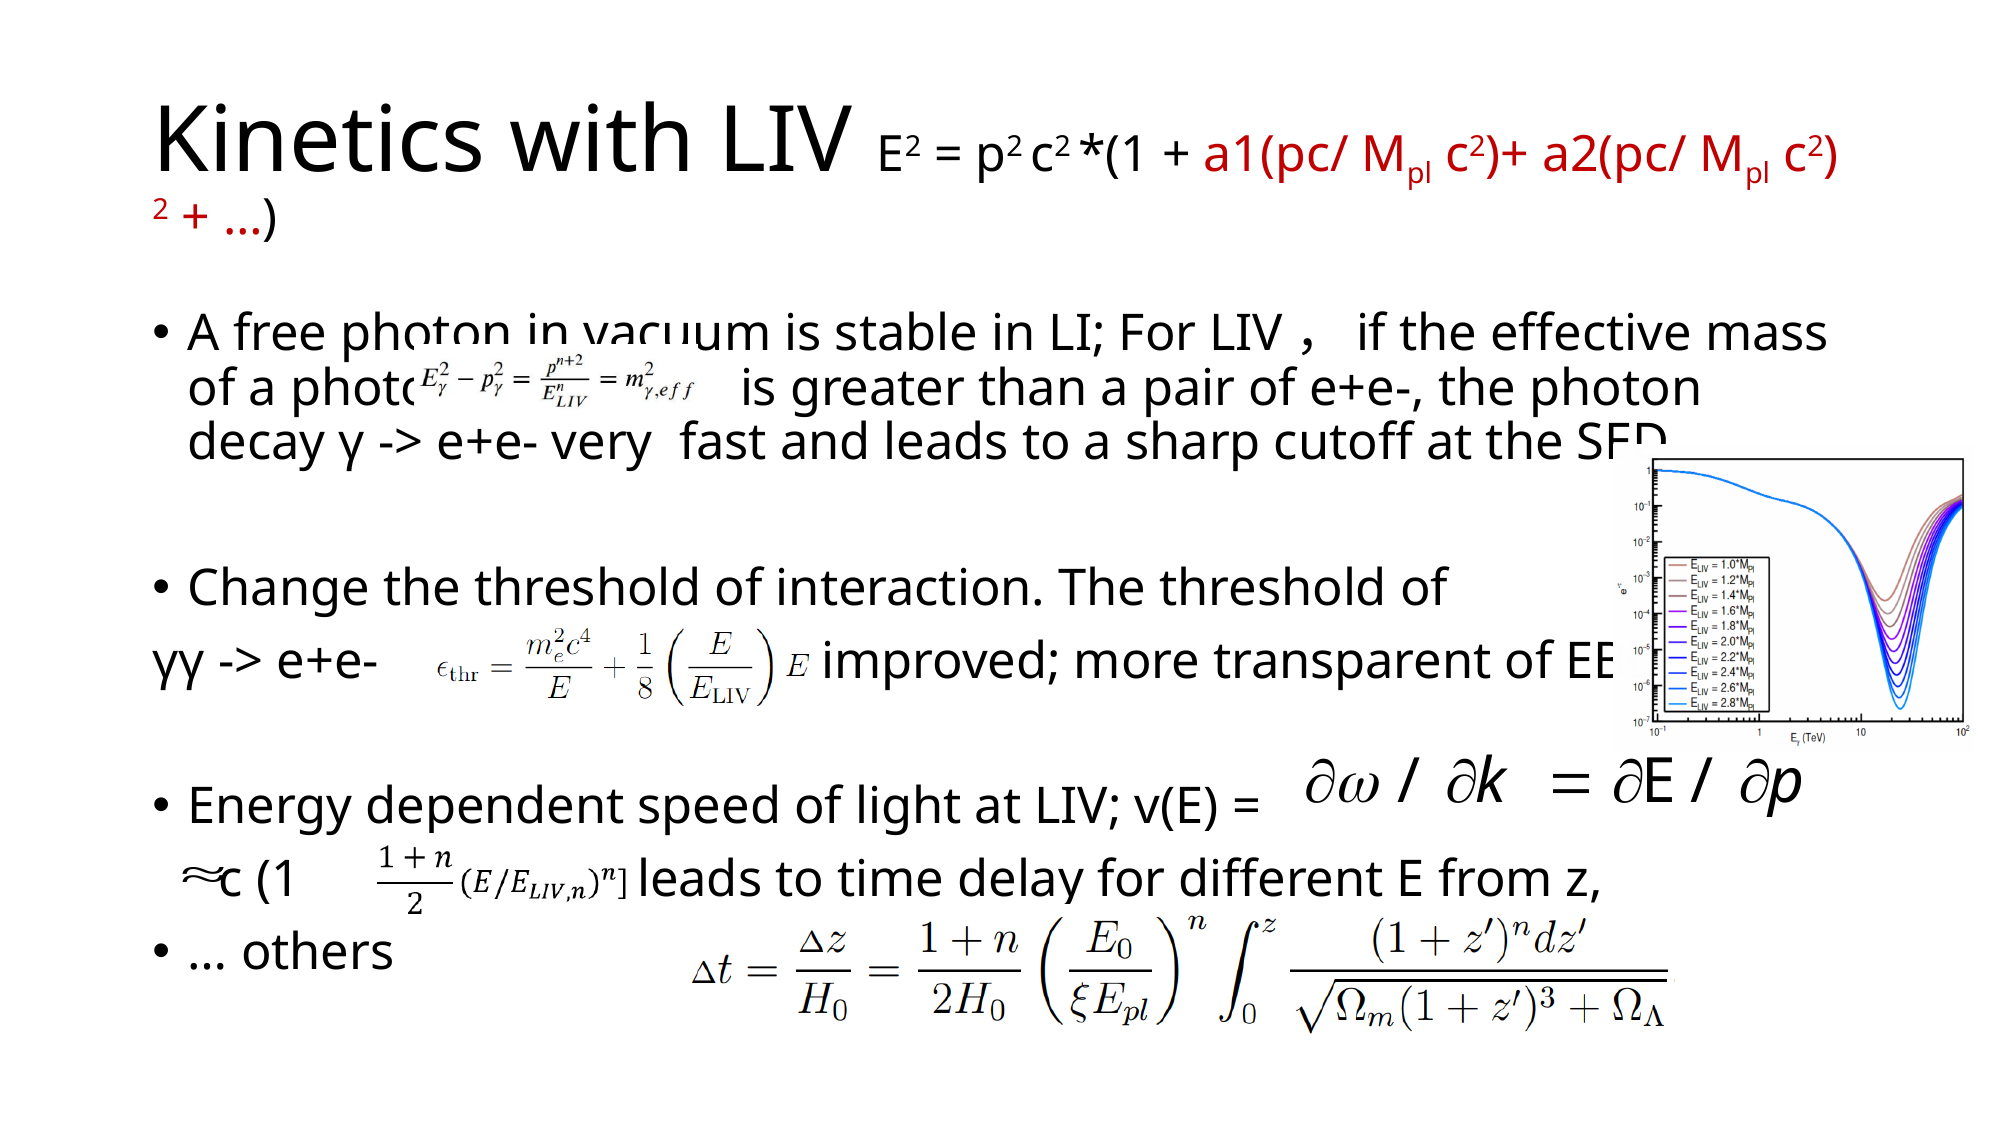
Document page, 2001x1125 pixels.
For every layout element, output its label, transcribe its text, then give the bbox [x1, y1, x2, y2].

picture [414, 344, 698, 419]
title Kinetics with LIV E2 = p2 c2 *(1 + a1(pc/ Mpl c2)+ a2(pc/ Mpl c2) 2 + …) [137, 59, 1863, 278]
picture [370, 833, 628, 919]
picture [686, 904, 1675, 1036]
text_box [1295, 739, 1816, 824]
picture [429, 612, 815, 711]
picture [1613, 444, 1974, 752]
